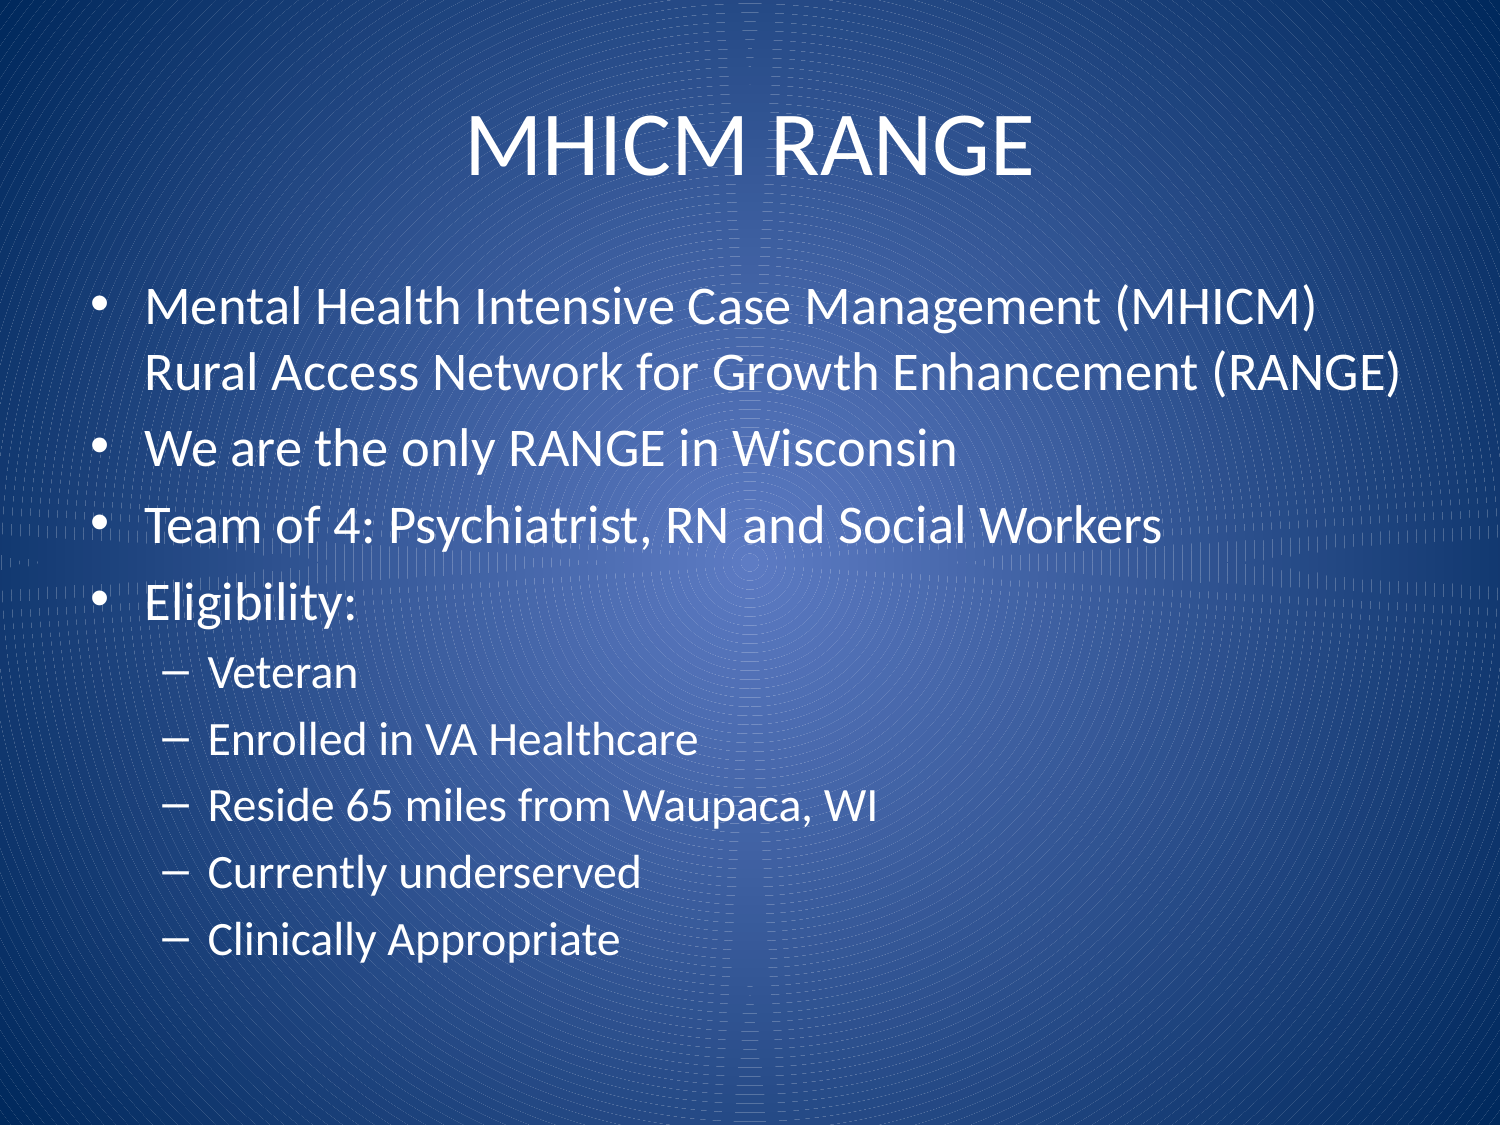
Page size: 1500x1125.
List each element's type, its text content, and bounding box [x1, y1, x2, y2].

list Mental Health Intensive Case Management (MHICM) Rural Access Network for Growth Enhancement (RANGE) We are the only RANGE in Wisconsin Team of 4: Psychiatrist, RN and Social Workers Eligibility: Veteran Enrolled in VA Healthcare Reside 65 miles from Waupaca, WI Currently underserved Clinically Appropriate [75, 262, 1425, 1005]
title MHICM RANGE [75, 45, 1425, 233]
